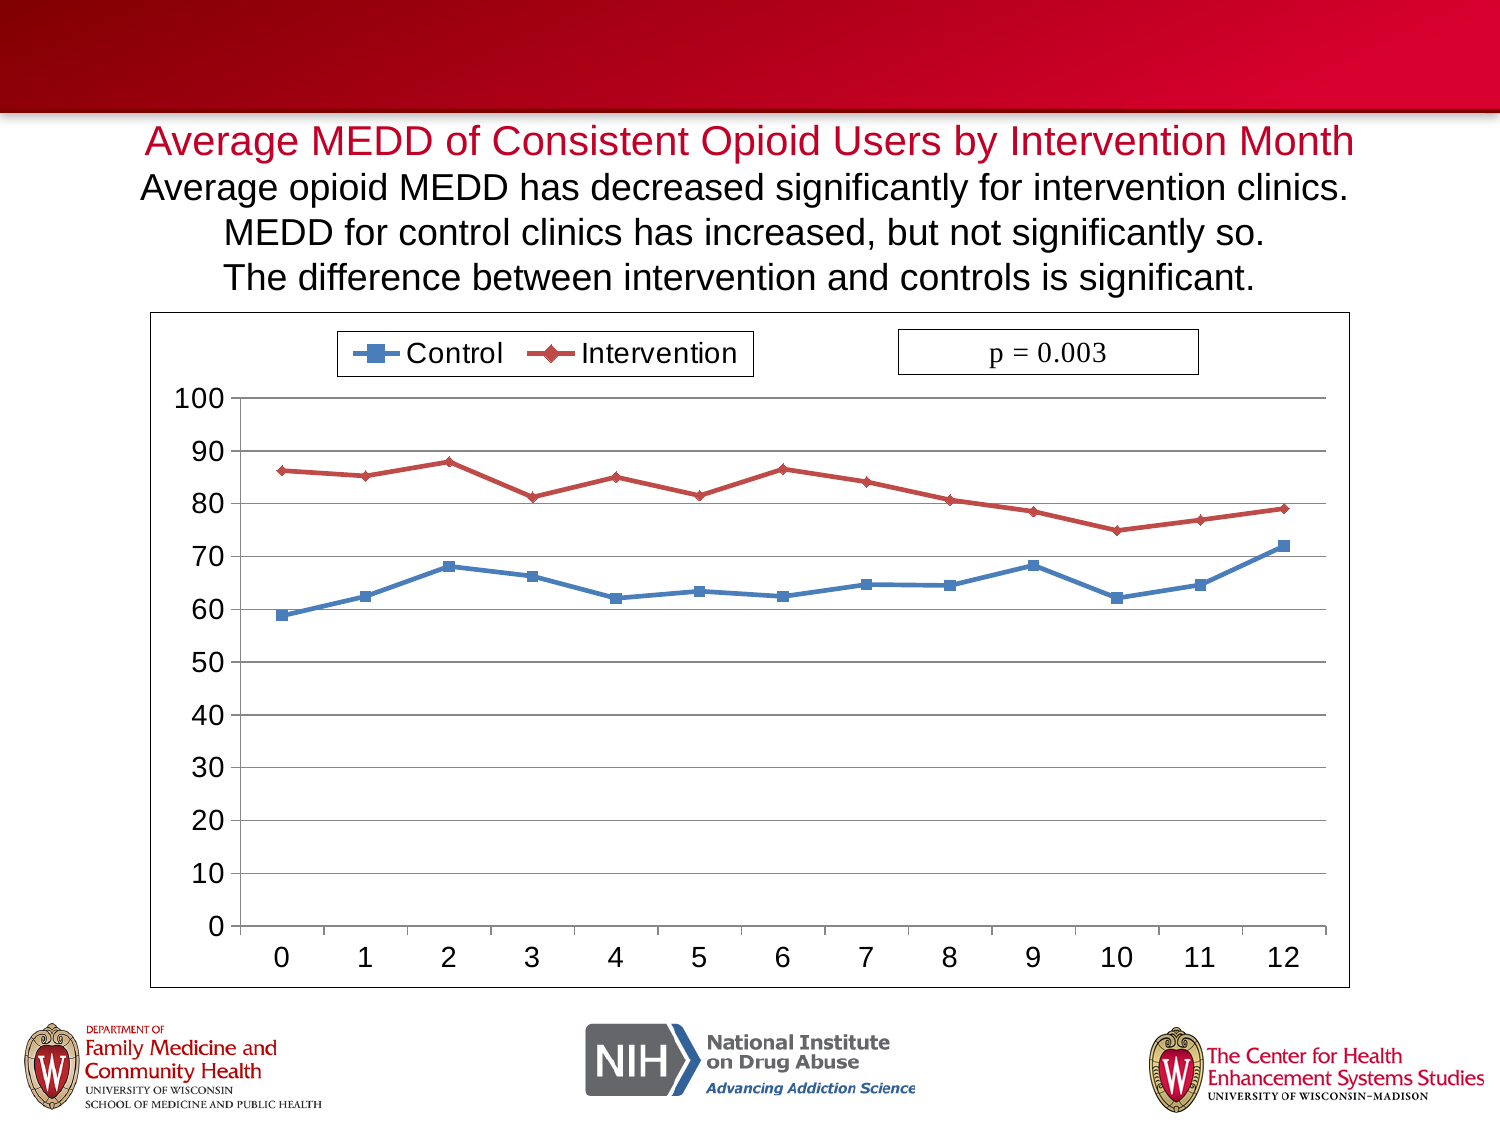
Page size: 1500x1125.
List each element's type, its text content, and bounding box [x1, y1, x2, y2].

title Average MEDD of Consistent Opioid Users by Intervention Month Average opioid MEDD has decreased significantly for intervention clinics. MEDD for control clinics has increased, but not significantly so. The difference between intervention and controls is significant. [0, 111, 1500, 300]
picture [584, 1022, 916, 1096]
picture [1149, 1027, 1484, 1113]
picture [24, 1022, 326, 1110]
chart [149, 312, 1351, 988]
